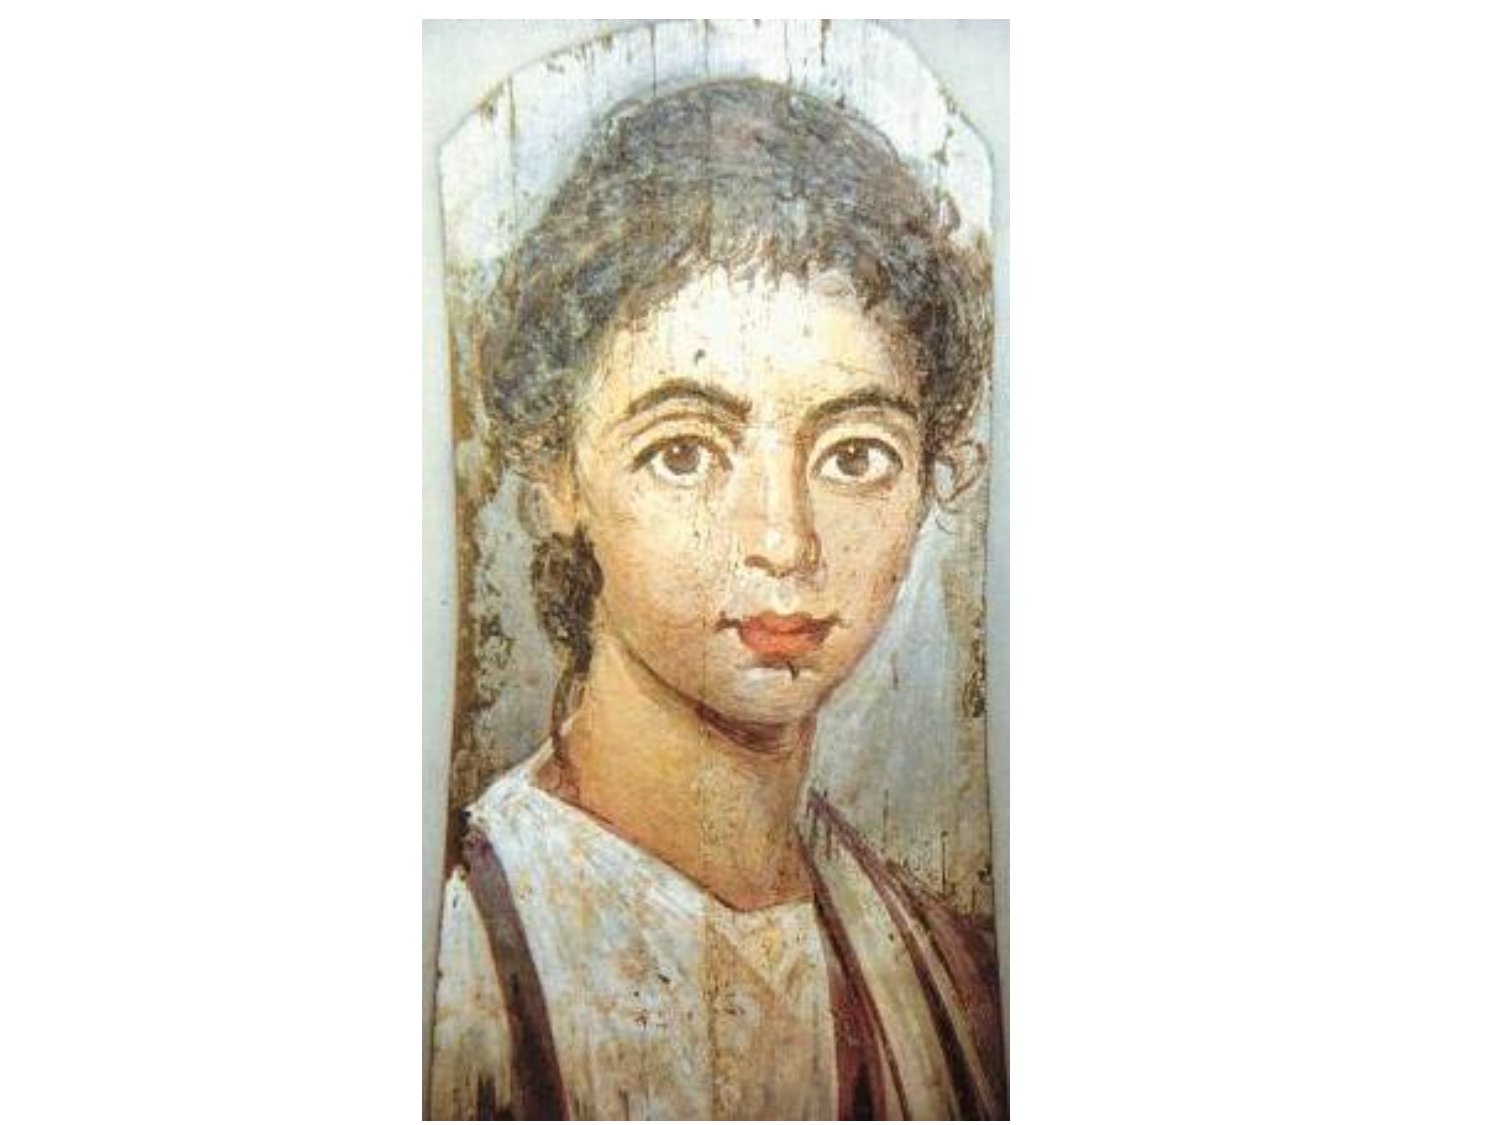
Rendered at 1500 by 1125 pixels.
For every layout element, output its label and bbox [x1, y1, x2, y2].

list [421, 18, 1010, 1121]
